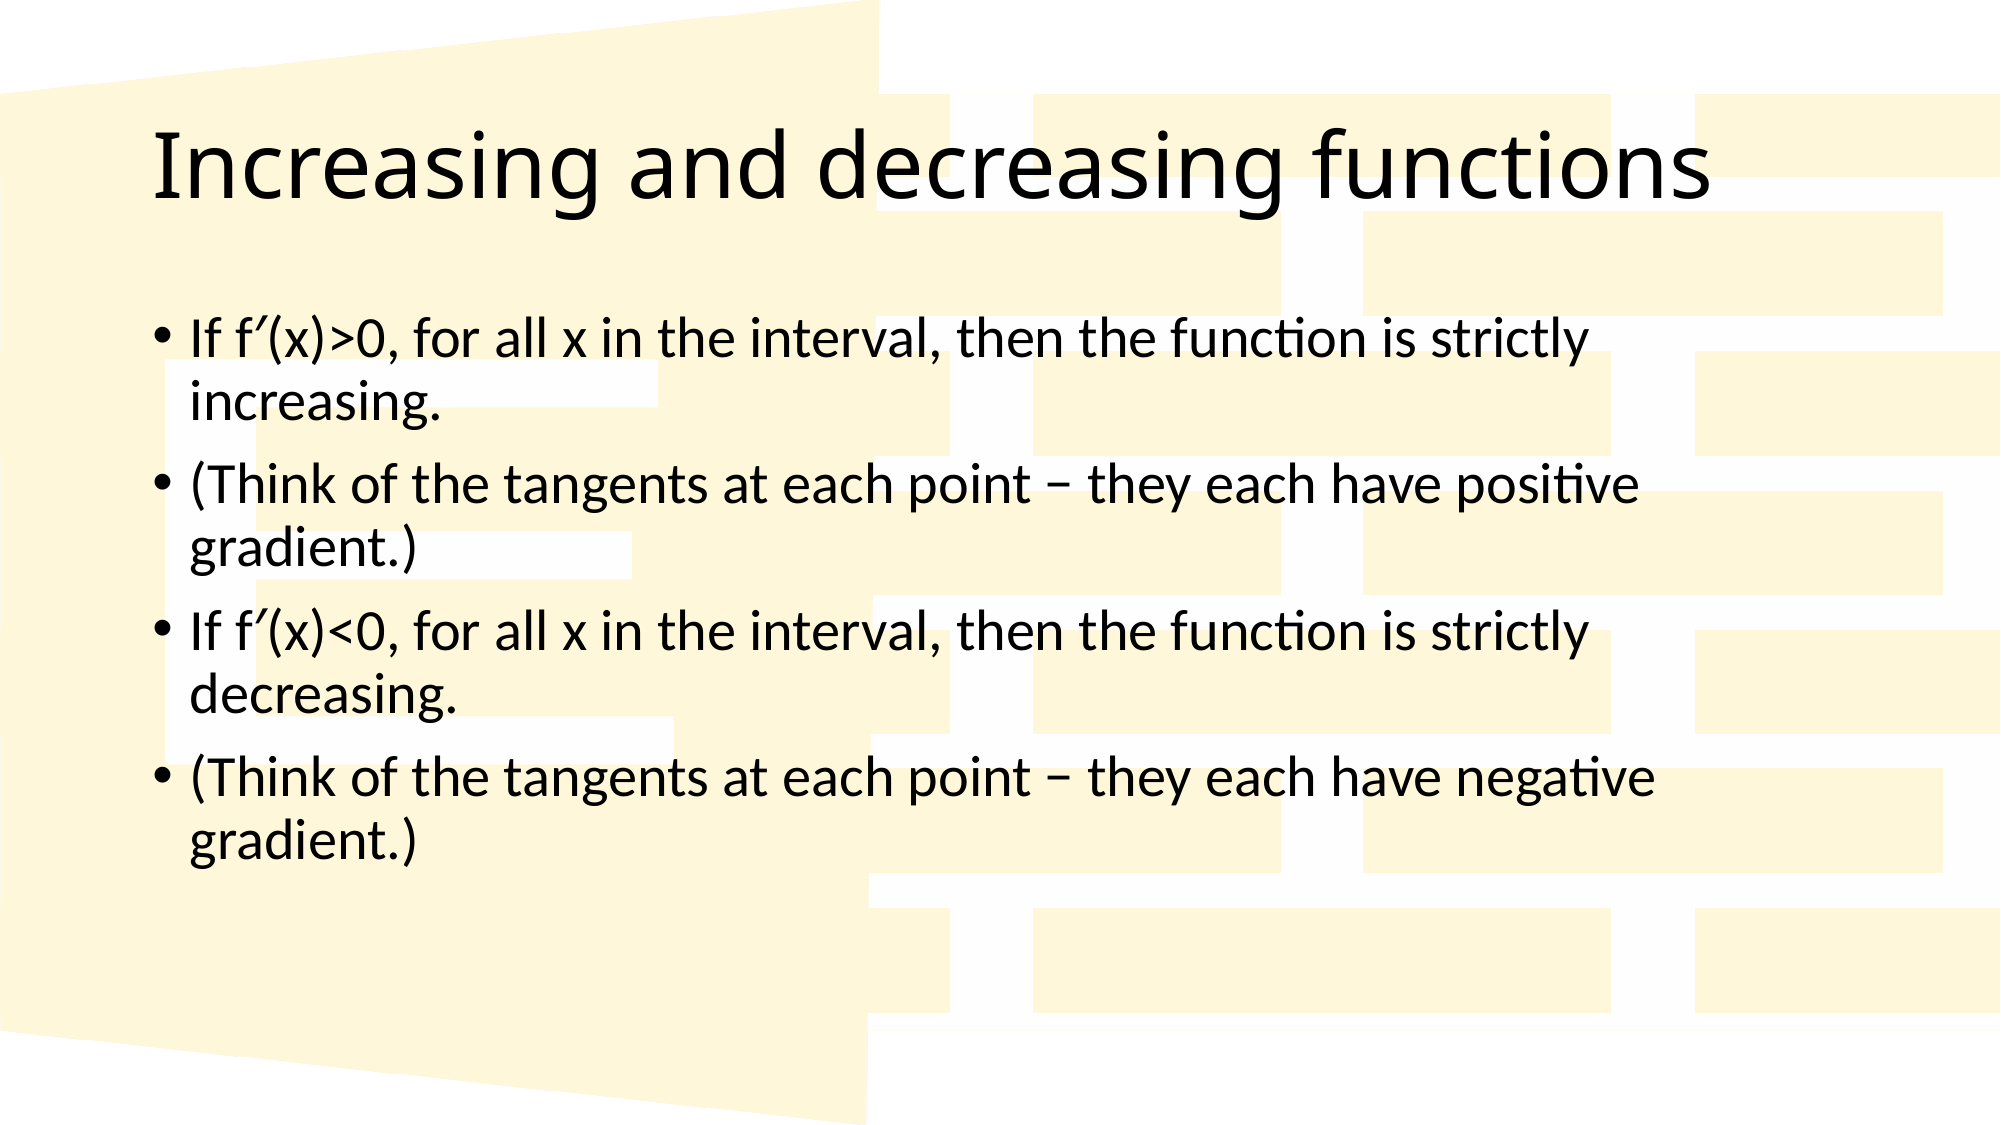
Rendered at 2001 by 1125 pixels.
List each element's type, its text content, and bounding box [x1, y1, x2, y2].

list If f′(x)>0, for all x in the interval, then the function is strictly increasing. (Think of the tangents at each point − they each have positive gradient.) If f′(x)<0, for all x in the interval, then the function is strictly decreasing. (Think of the tangents at each point − they each have negative gradient.) [137, 299, 1863, 1014]
title Increasing and decreasing functions [137, 59, 1863, 278]
